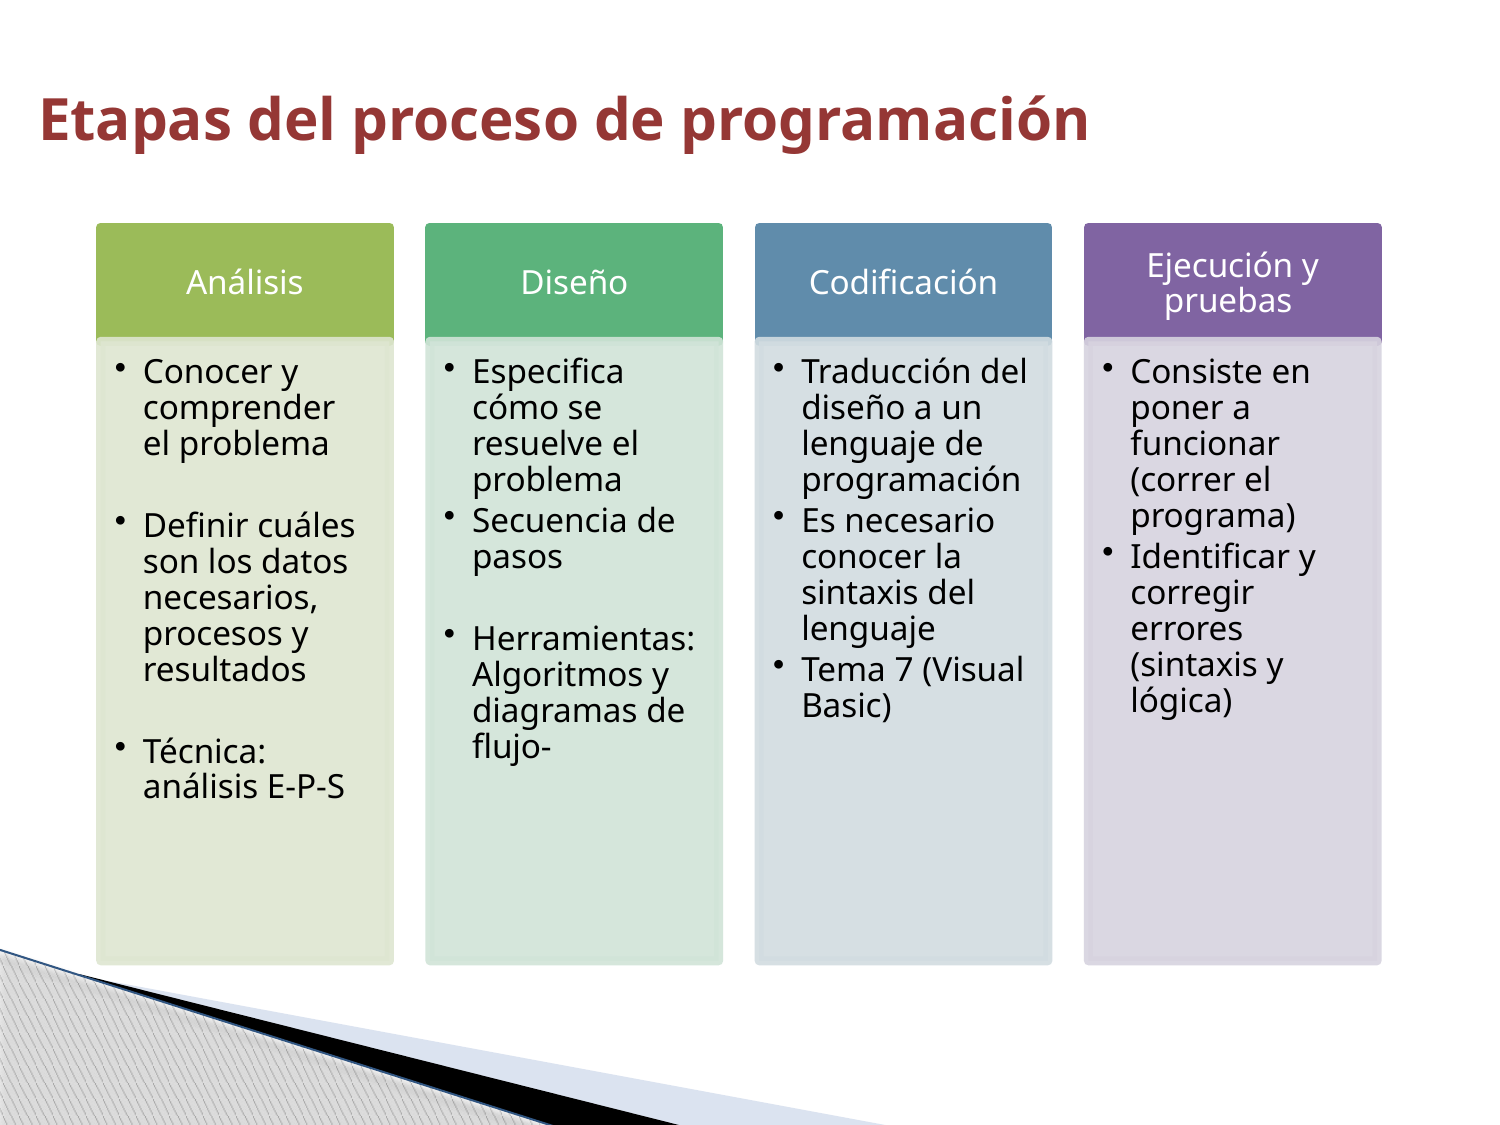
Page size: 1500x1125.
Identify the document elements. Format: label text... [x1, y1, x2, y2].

title Etapas del proceso de programación [23, 23, 1472, 211]
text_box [100, 101, 1378, 1087]
